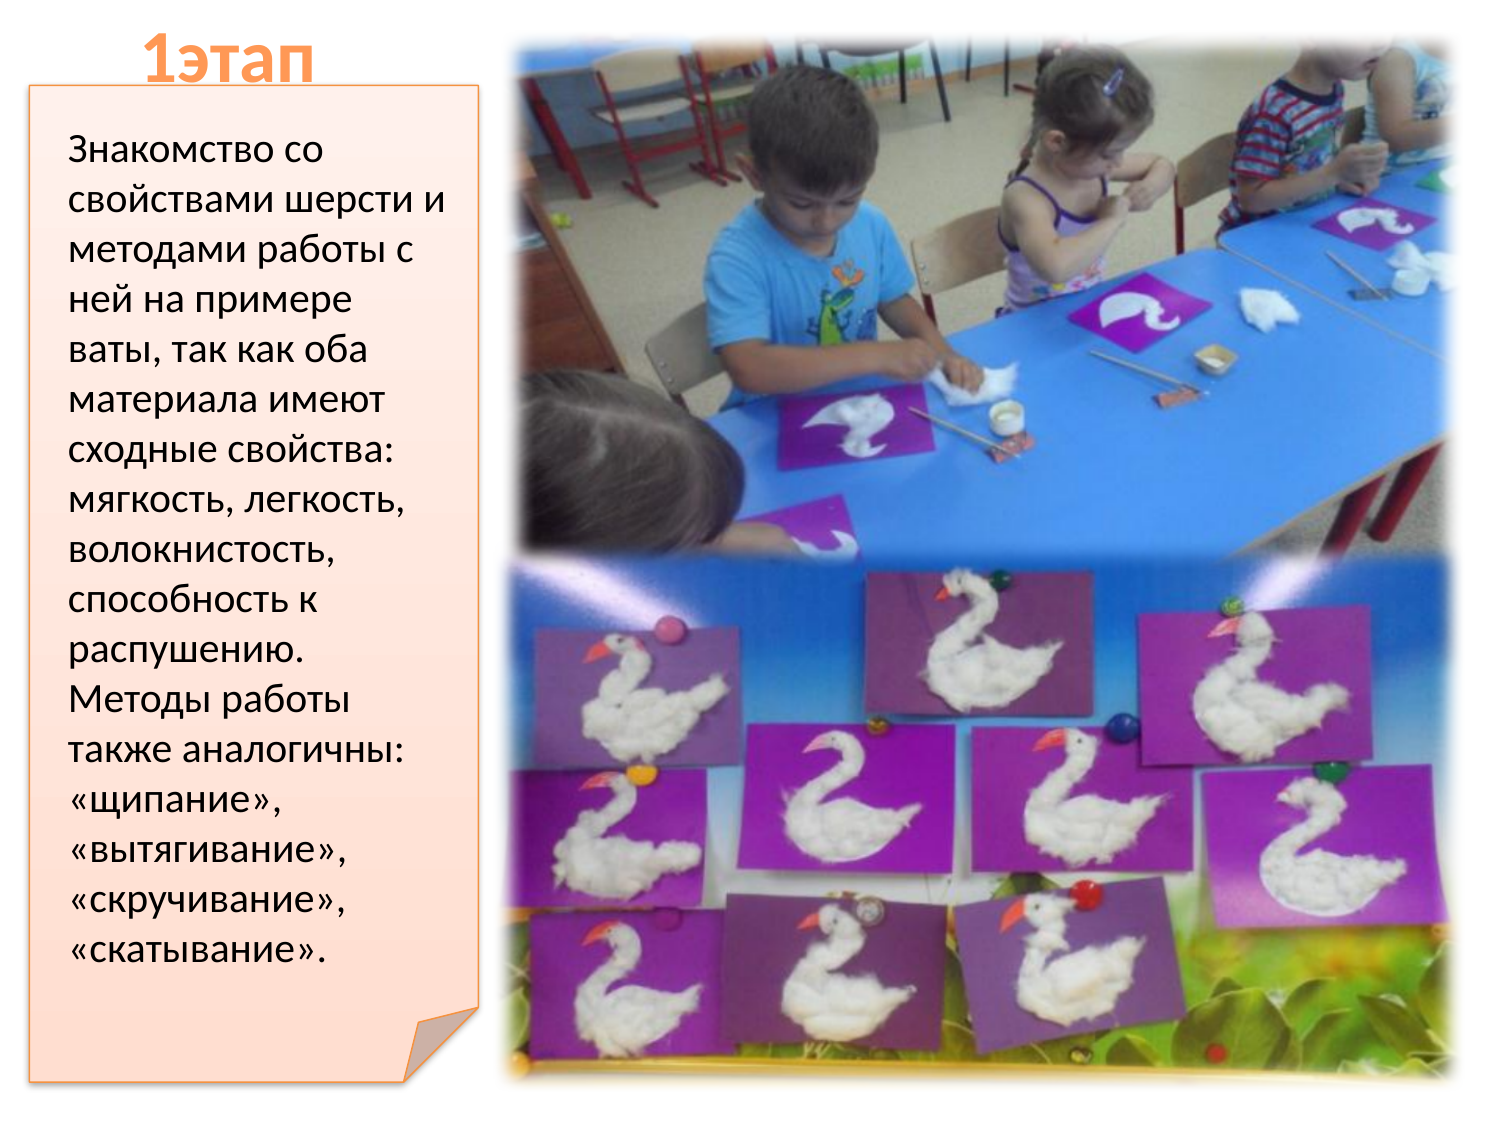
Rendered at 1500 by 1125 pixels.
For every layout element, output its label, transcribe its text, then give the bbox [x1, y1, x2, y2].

picture [492, 30, 1465, 1095]
text_box [28, 84, 480, 1083]
text_box 1этап [125, 0, 332, 105]
text_box Знакомство со свойствами шерсти и методами работы с ней на примере ваты, так как оба материала имеют сходные свойства: мягкость, легкость, волокнистость, способность к распушению. Методы работы также аналогичны: «щипание», «вытягивание», «скручивание», «скатывание». [53, 113, 467, 979]
